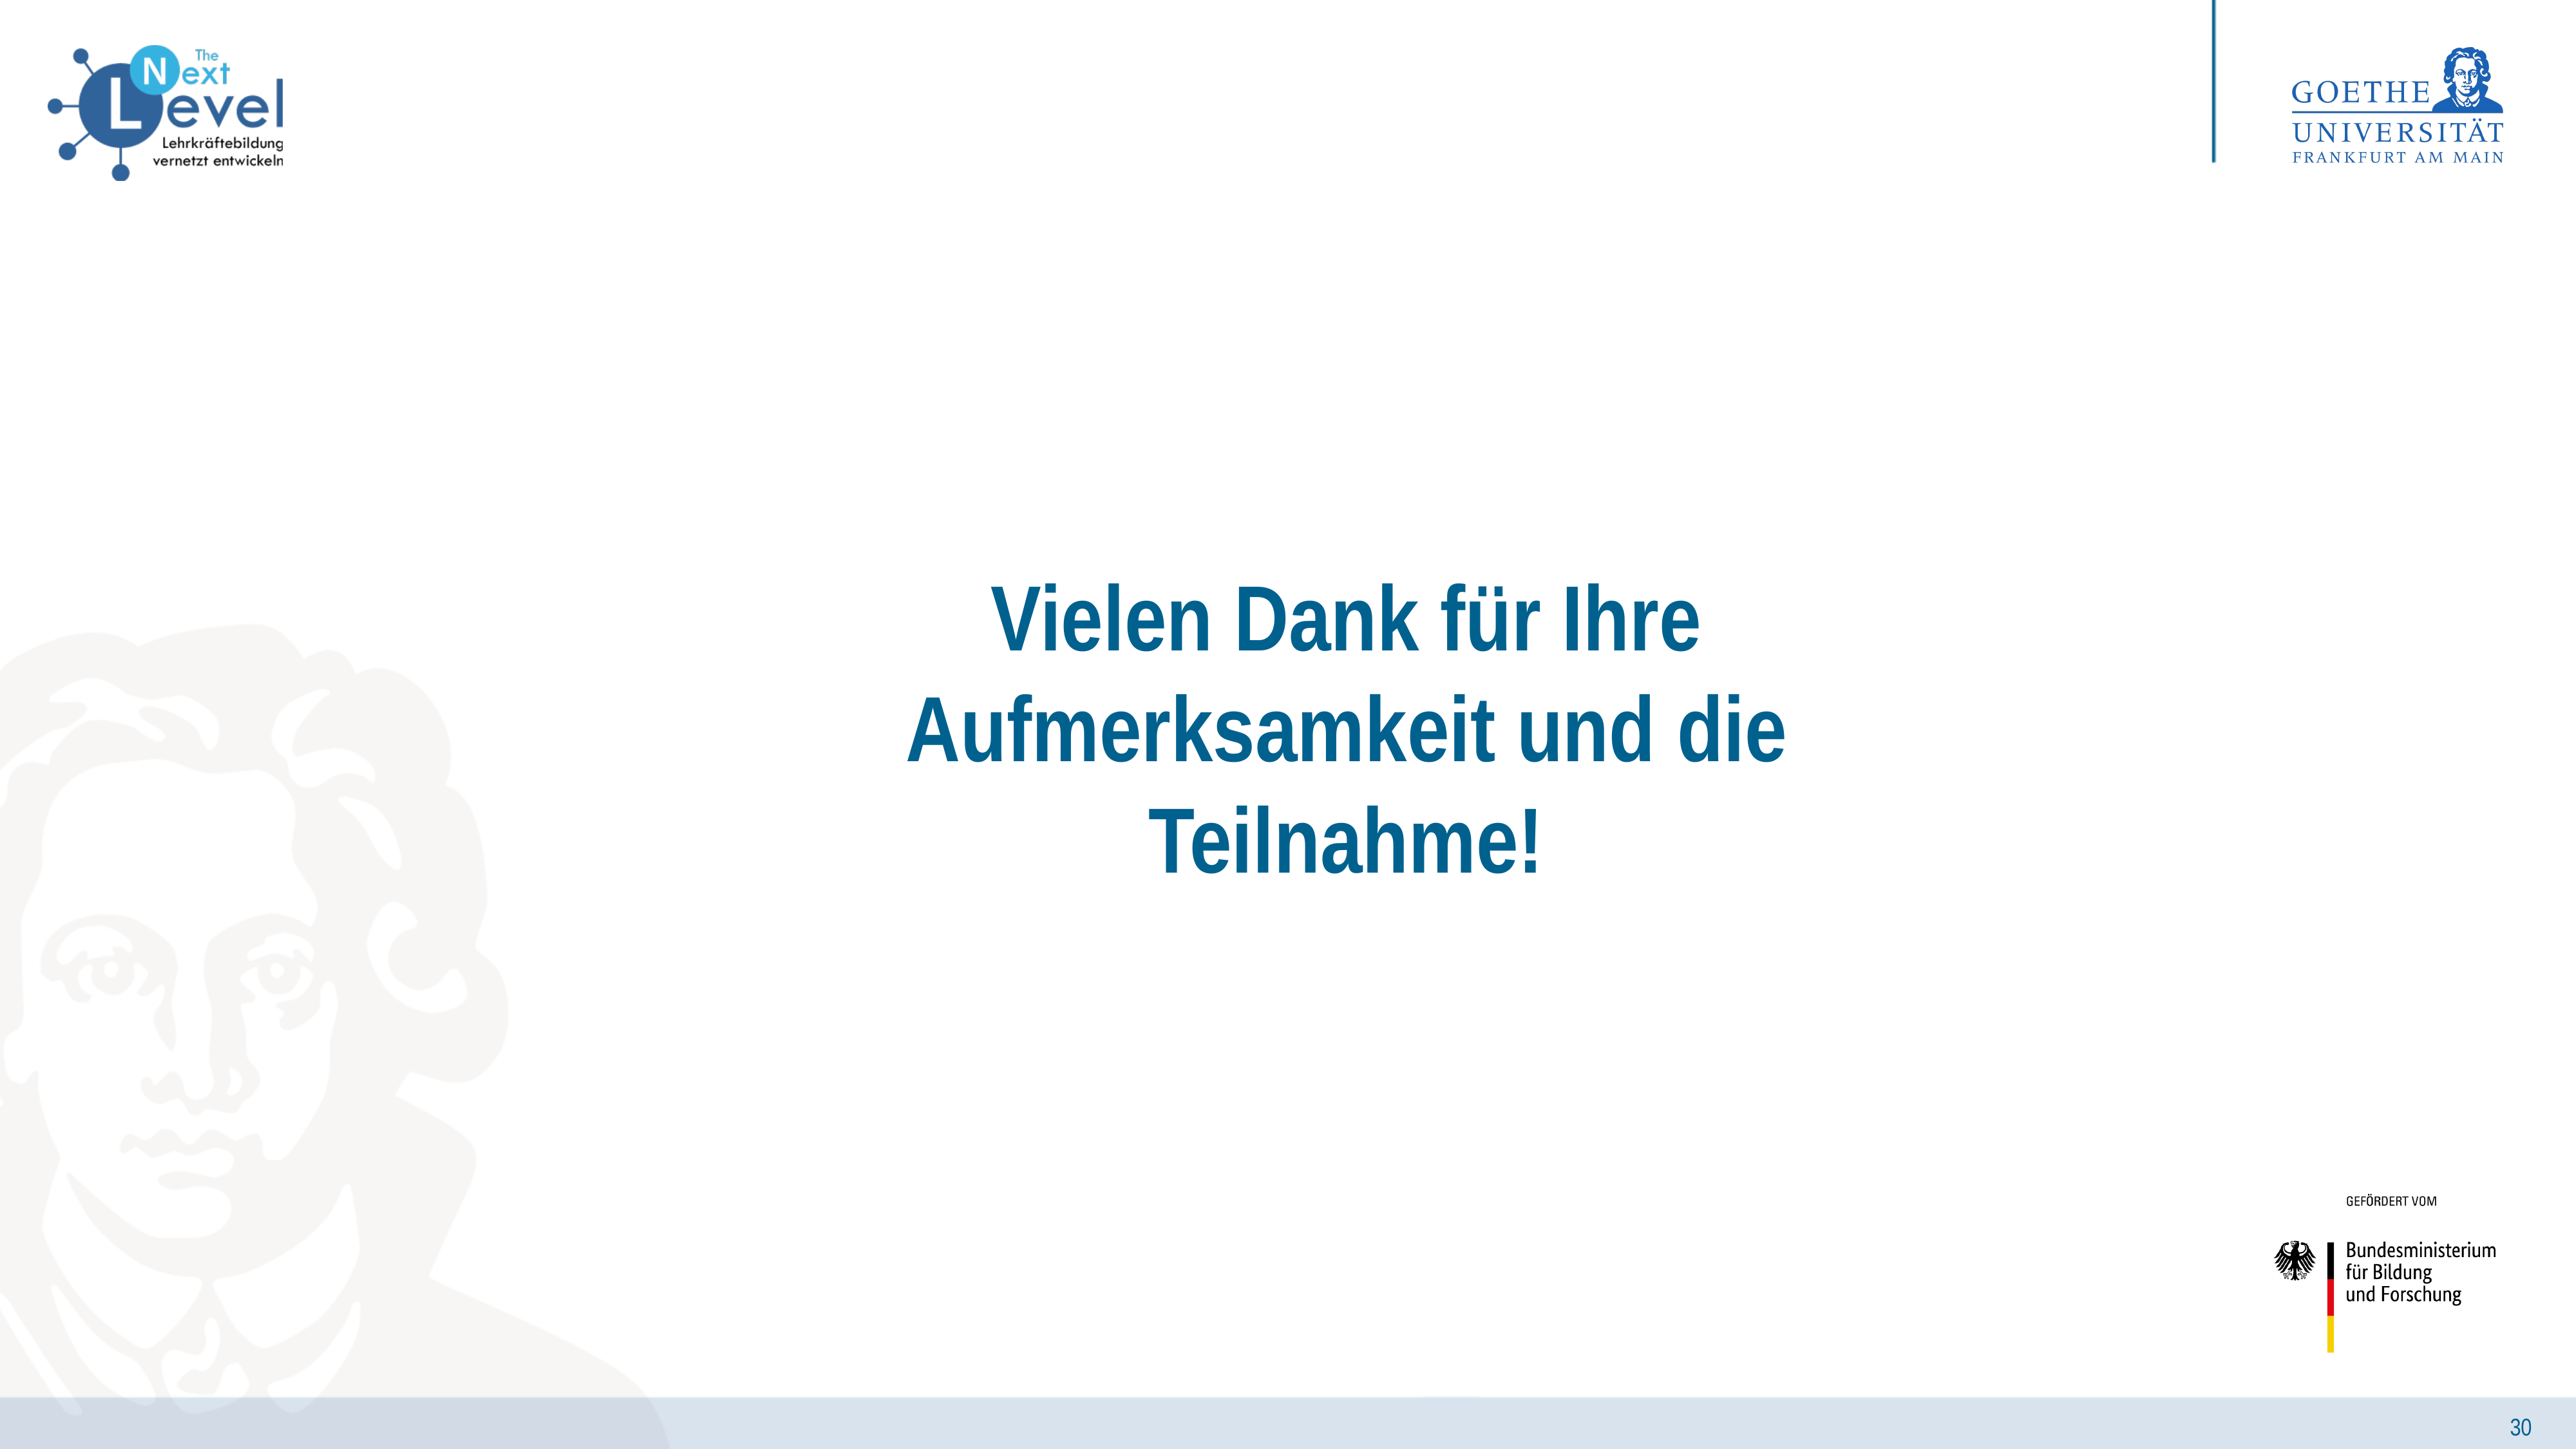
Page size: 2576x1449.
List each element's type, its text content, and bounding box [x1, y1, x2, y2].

slide_number 30 [2503, 1406, 2537, 1446]
text_box Vielen Dank für Ihre Aufmerksamkeit und die Teilnahme! [848, 553, 1846, 896]
picture [0, 0, 2576, 1449]
